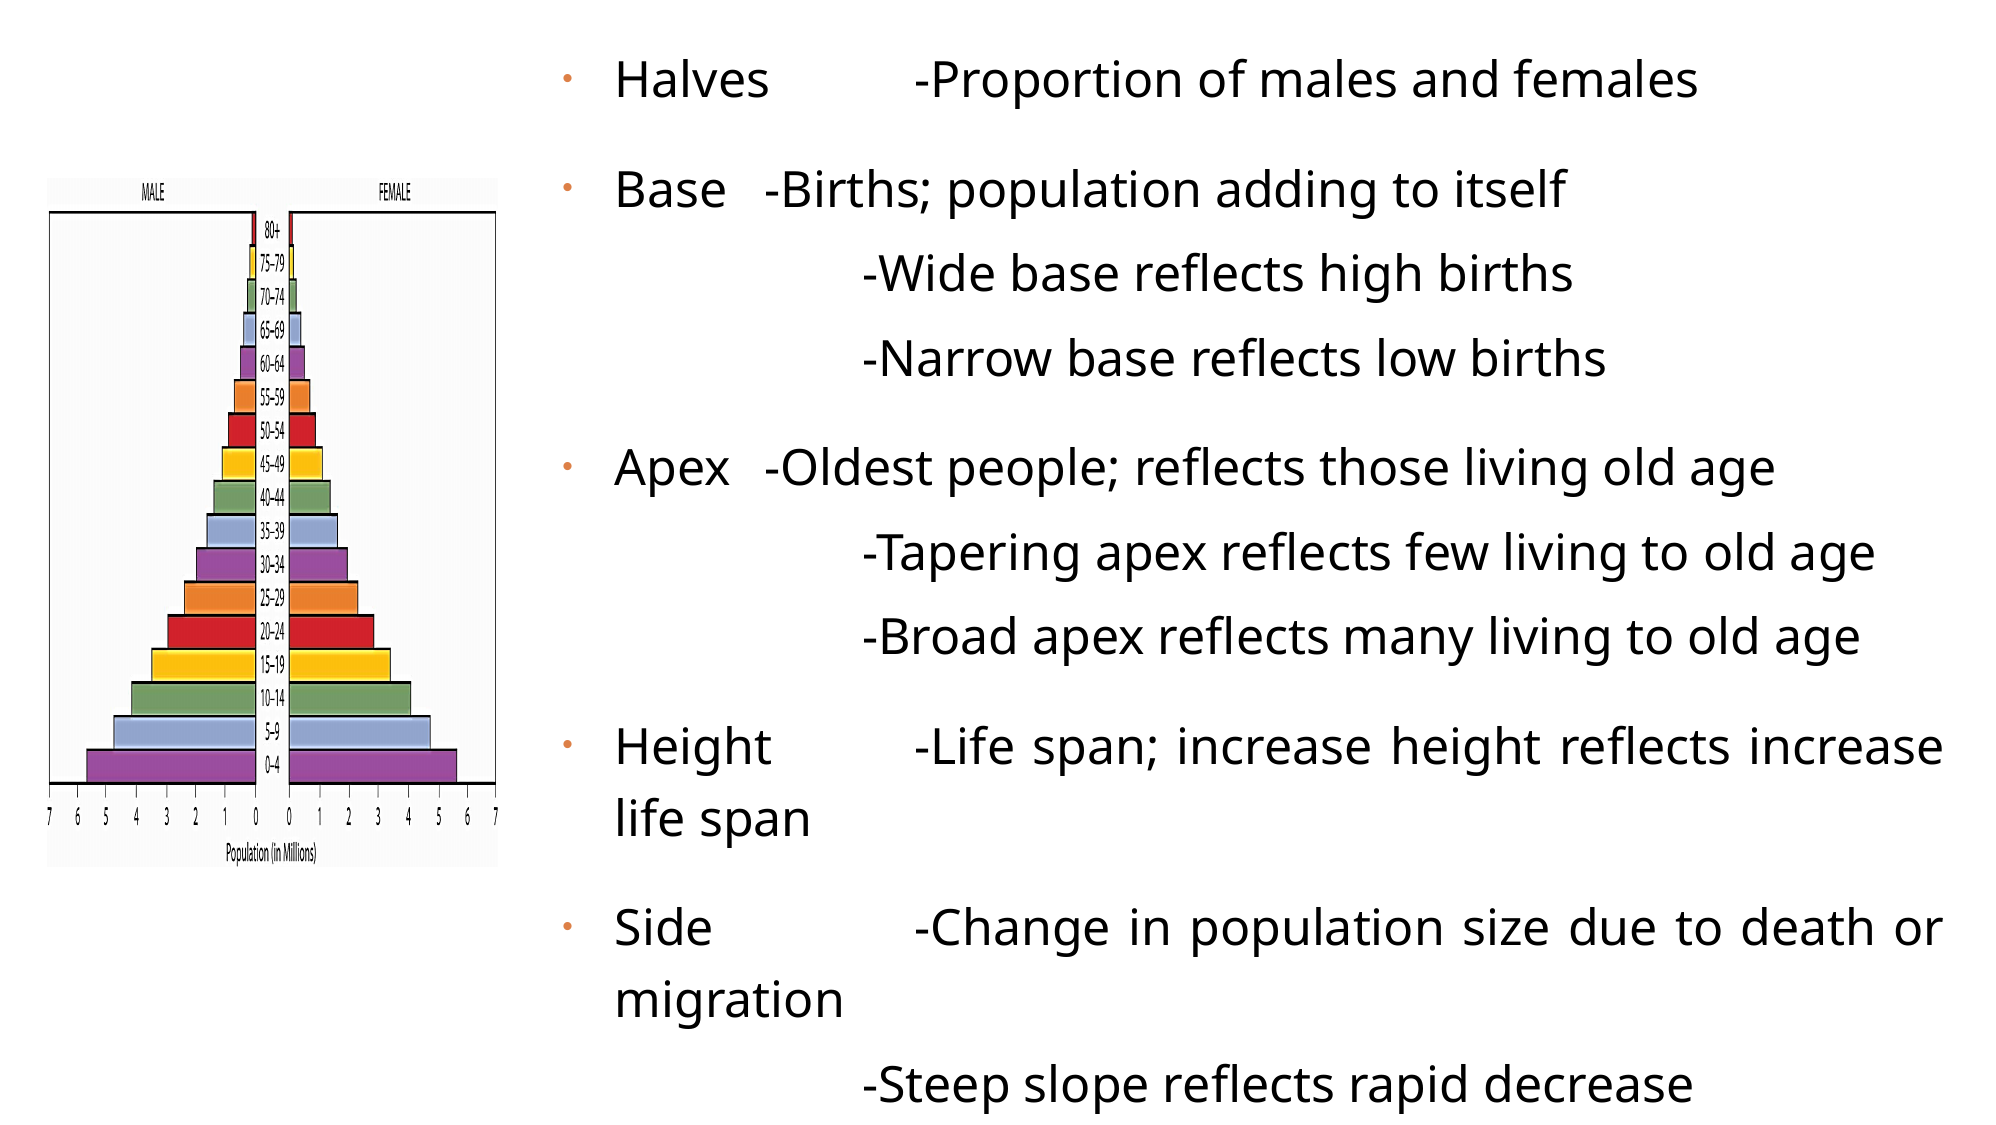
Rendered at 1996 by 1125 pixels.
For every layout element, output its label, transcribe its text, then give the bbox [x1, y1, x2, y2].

list Halves -Proportion of males and females Base -Births; population adding to itself -Wide base reflects high births -Narrow base reflects low births Apex -Oldest people; reflects those living old age -Tapering apex reflects few living to old age -Broad apex reflects many living to old age Height -Life span; increase height reflects increase life span Side -Change in population size due to death or migration -Steep slope reflects rapid decrease -Almost straight side reflects slow decrease [547, 28, 1960, 1016]
picture [47, 177, 498, 867]
